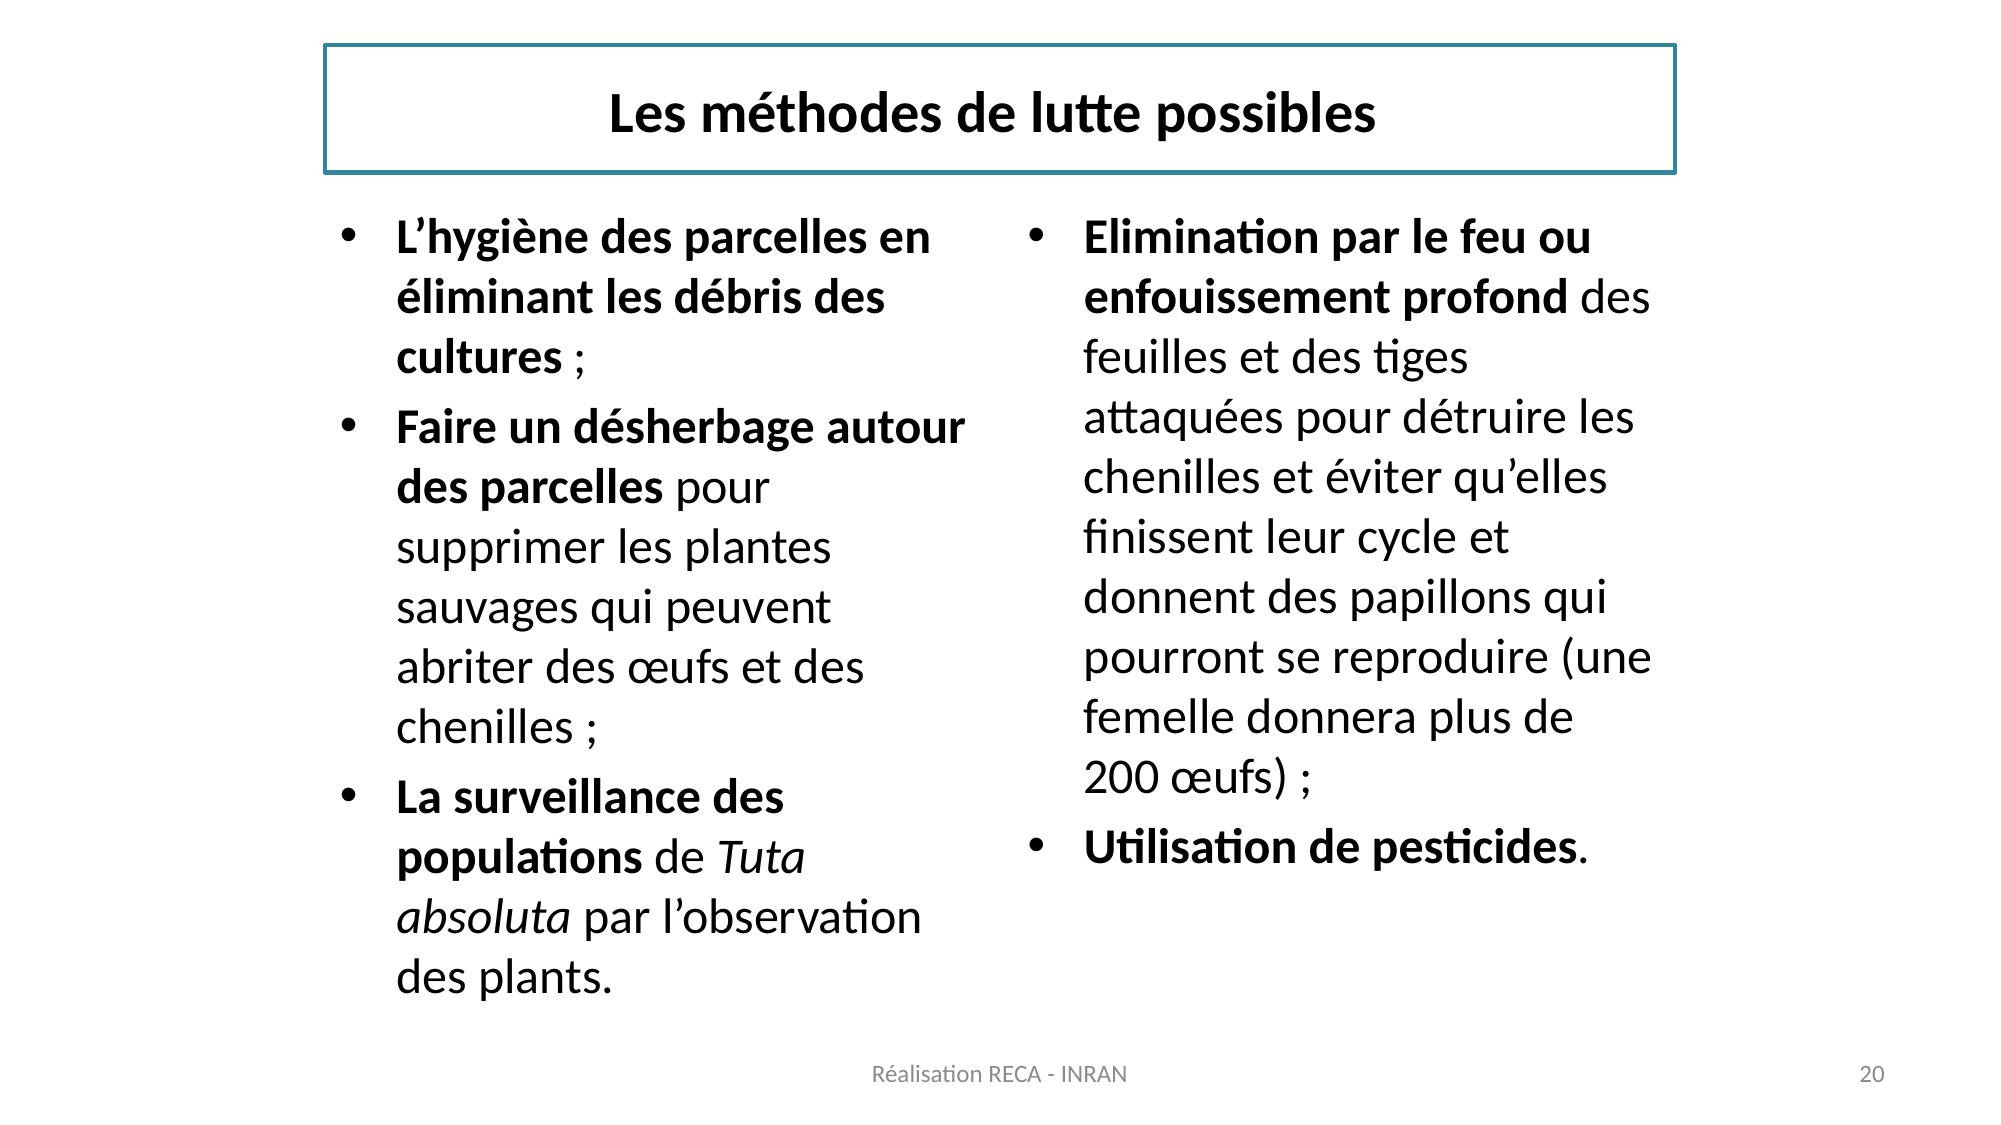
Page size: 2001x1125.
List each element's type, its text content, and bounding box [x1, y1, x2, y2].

slide_number 20 [1433, 1042, 1900, 1103]
list L’hygiène des parcelles en éliminant les débris des cultures ; Faire un désherbage autour des parcelles pour supprimer les plantes sauvages qui peuvent abriter des œufs et des chenilles ; La surveillance des populations de Tuta absoluta par l’observation des plants. [324, 196, 988, 1005]
footer Réalisation RECA - INRAN [683, 1042, 1317, 1103]
list Elimination par le feu ou enfouissement profond des feuilles et des tiges attaquées pour détruire les chenilles et éviter qu’elles finissent leur cycle et donnent des papillons qui pourront se reproduire (une femelle donnera plus de 200 œufs) ; Utilisation de pesticides. [1012, 196, 1675, 1005]
title Les méthodes de lutte possibles [324, 45, 1675, 173]
